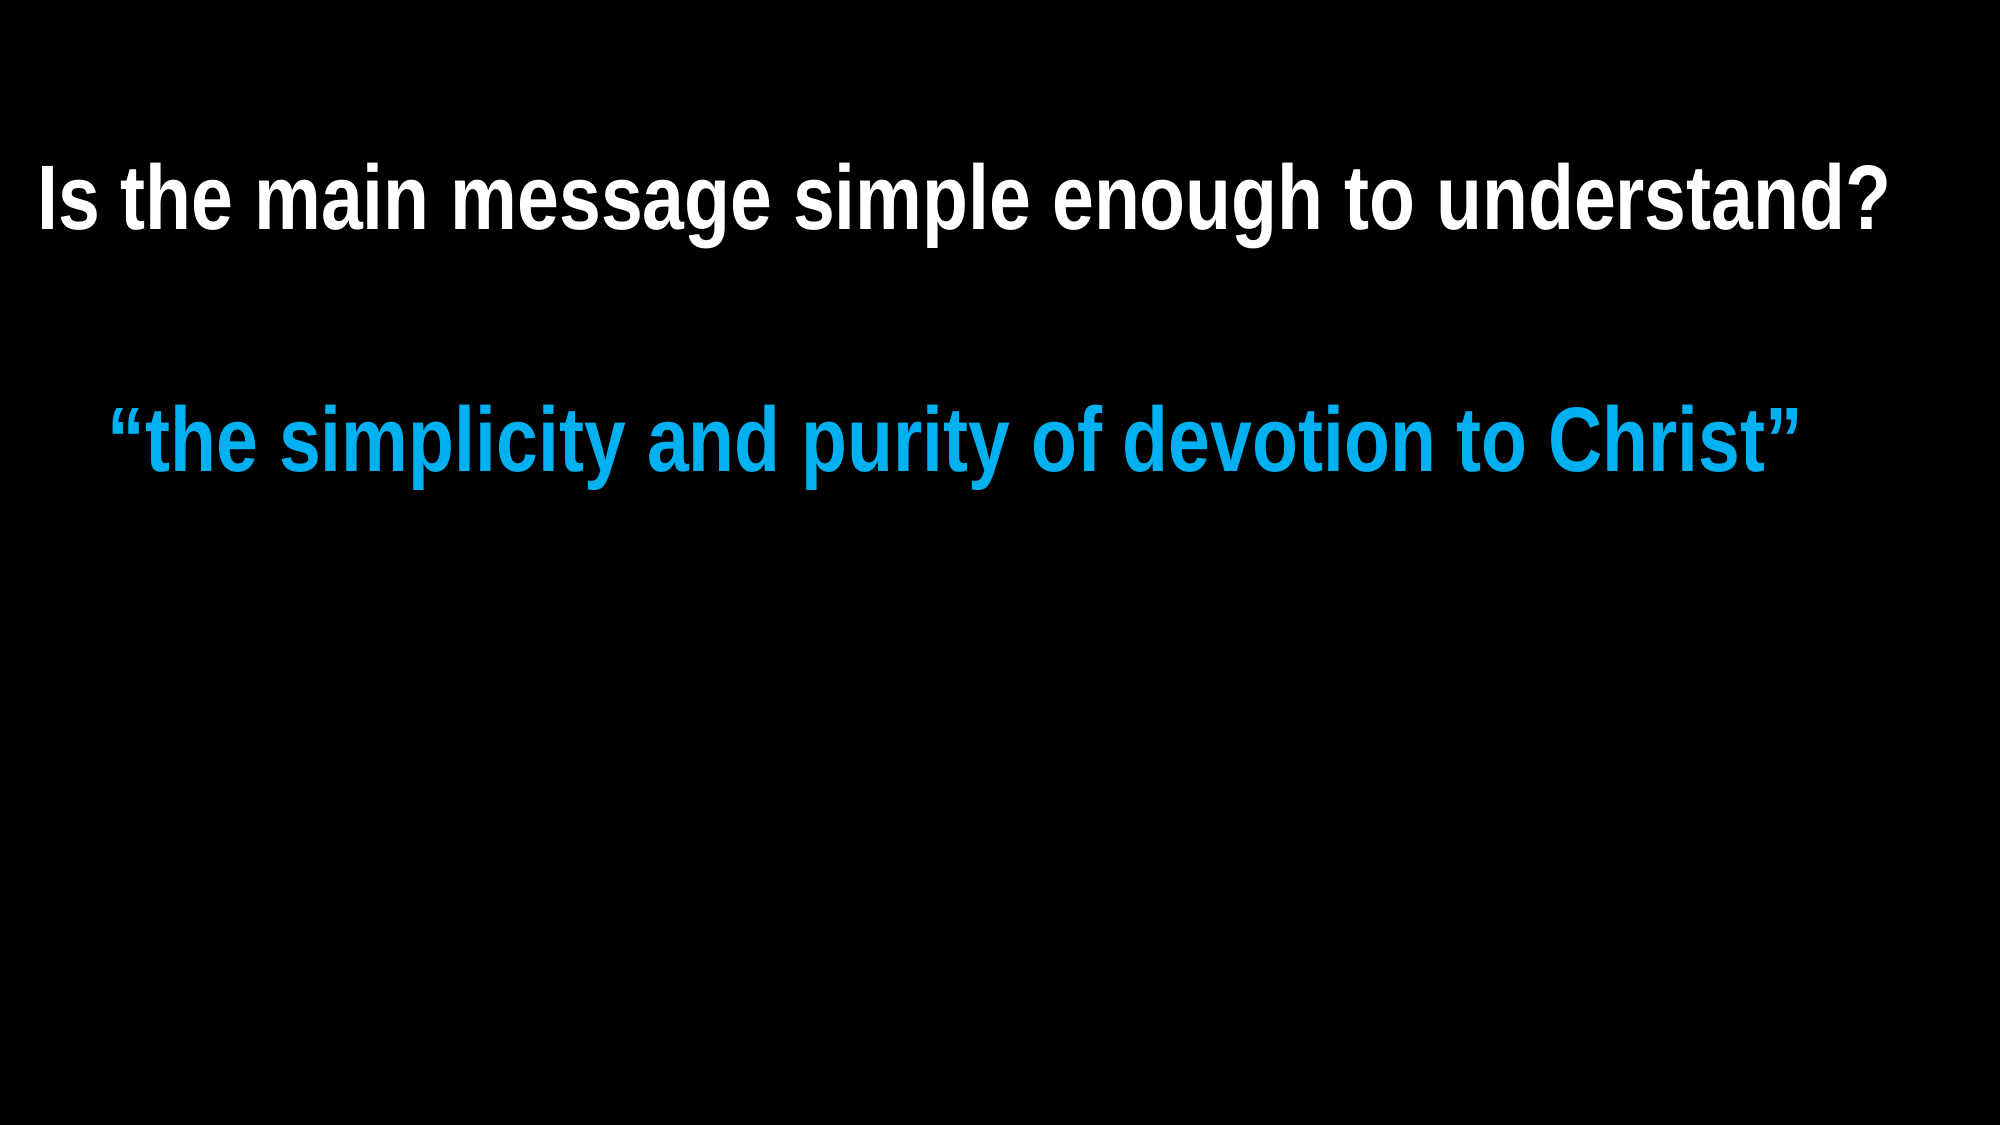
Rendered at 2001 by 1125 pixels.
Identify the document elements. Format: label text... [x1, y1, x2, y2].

text_box 3 EASY WAYS TO BE SPIRITUALLY DECEIVED Is the main message simple enough to understand? “the simplicity and purity of devotion to Christ” [16, 23, 1961, 1125]
